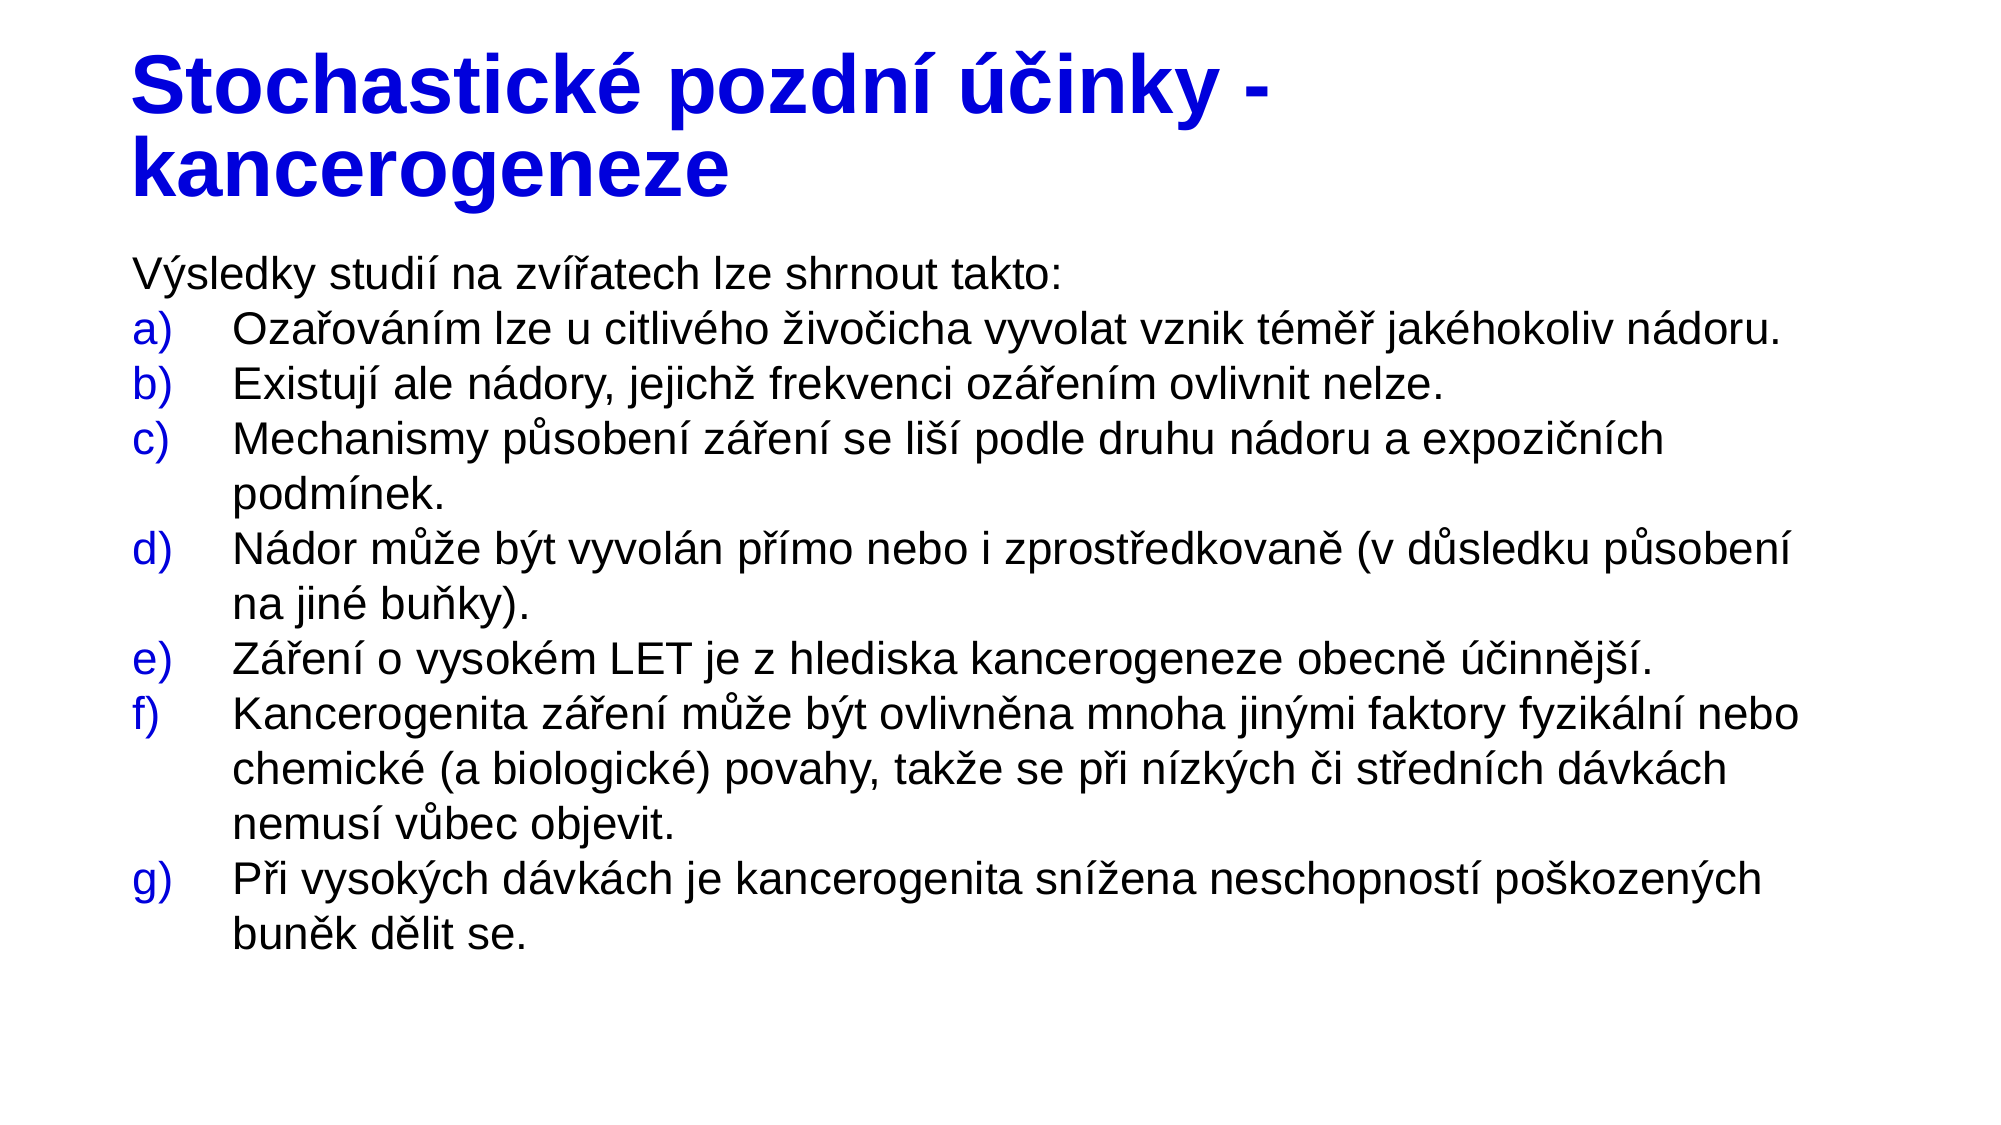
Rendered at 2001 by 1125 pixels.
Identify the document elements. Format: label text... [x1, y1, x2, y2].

title Stochastické pozdní účinky - kancerogeneze [130, 46, 1481, 222]
list Výsledky studií na zvířatech lze shrnout takto: Ozařováním lze u citlivého živočicha vyvolat vznik téměř jakéhokoliv nádoru. Existují ale nádory, jejichž frekvenci ozářením ovlivnit nelze. Mechanismy působení záření se liší podle druhu nádoru a expozičních podmínek. Nádor může být vyvolán přímo nebo i zprostředkovaně (v důsledku působení na jiné buňky). Záření o vysokém LET je z hlediska kancerogeneze obecně účinnější. Kancerogenita záření může být ovlivněna mnoha jinými faktory fyzikální nebo chemické (a biologické) povahy, takže se při nízkých či středních dávkách nemusí vůbec objevit. Při vysokých dávkách je kancerogenita snížena neschopností poškozených buněk dělit se. [132, 243, 1849, 1024]
